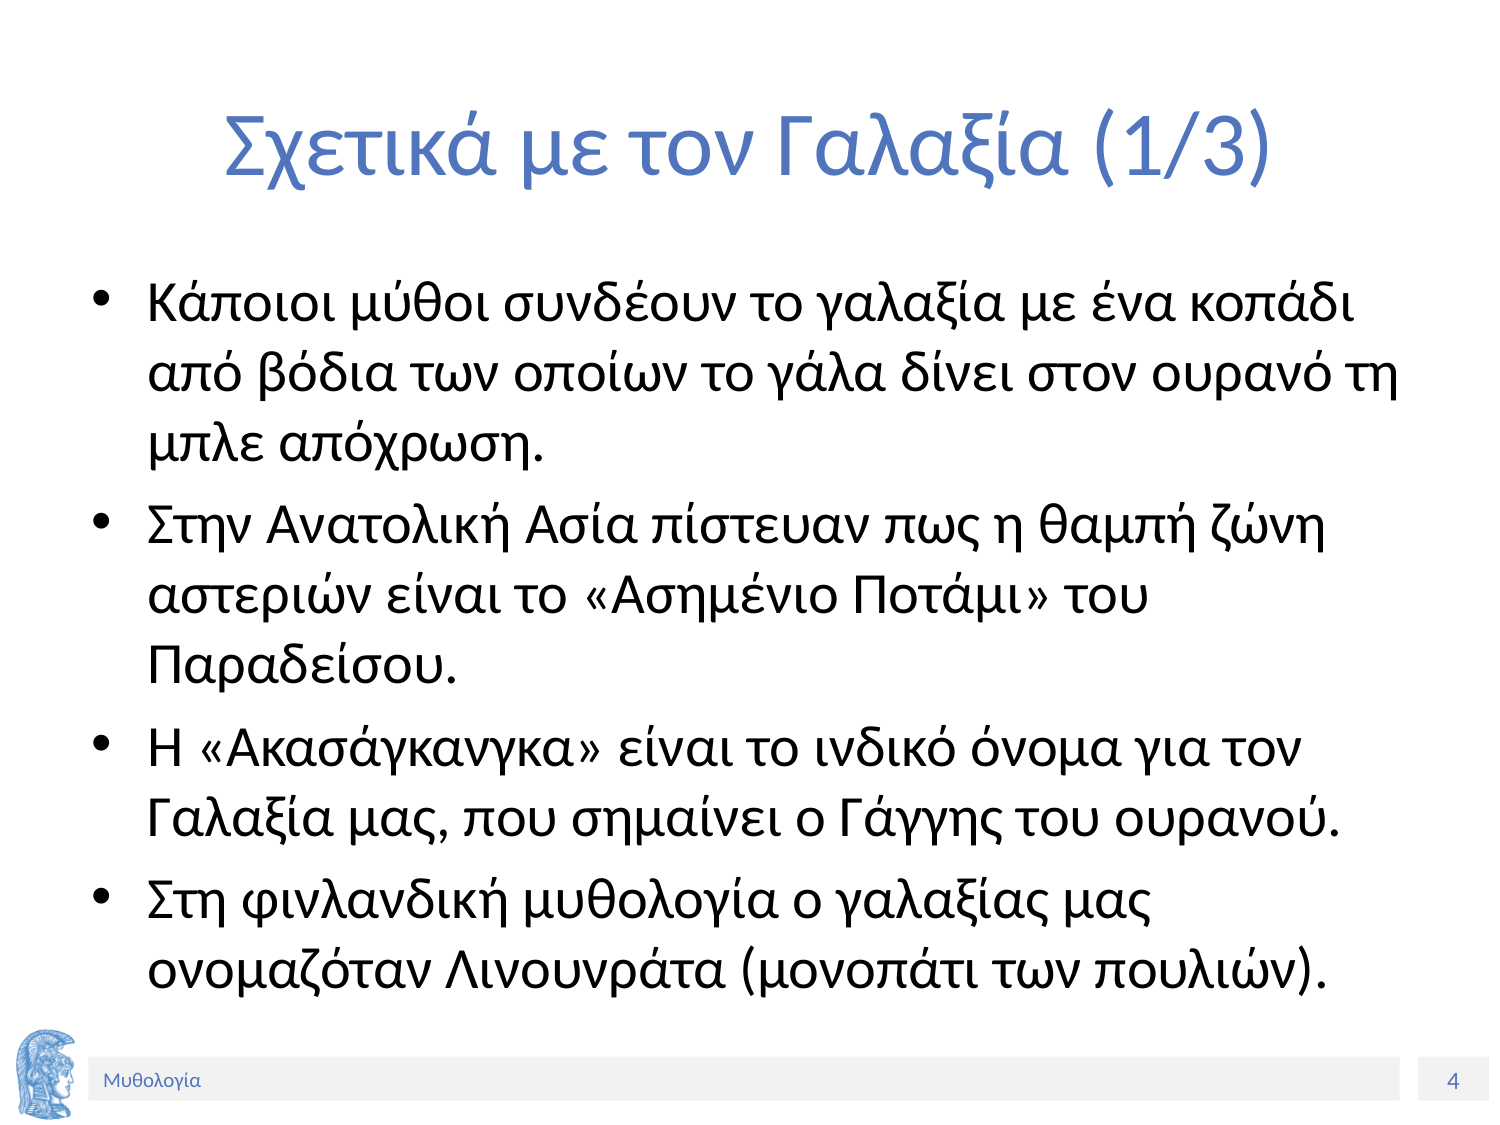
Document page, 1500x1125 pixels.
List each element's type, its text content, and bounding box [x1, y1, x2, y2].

title Σχετικά με τον Γαλαξία (1/3) [75, 45, 1425, 233]
list Κάποιοι μύθοι συνδέουν το γαλαξία με ένα κοπάδι από βόδια των οποίων το γάλα δίνει στον ουρανό τη μπλε απόχρωση. Στην Ανατολική Ασία πίστευαν πως η θαμπή ζώνη αστεριών είναι το «Ασημένιο Ποτάμι» του Παραδείσου. Η «Ακασάγκανγκα» είναι το ινδικό όνομα για τον Γαλαξία μας, που σημαίνει ο Γάγγης του ουρανού. Στη φινλανδική μυθολογία ο γαλαξίας μας ονομαζόταν Λινουνράτα (μονοπάτι των πουλιών). [76, 255, 1427, 998]
picture [9, 1026, 81, 1120]
